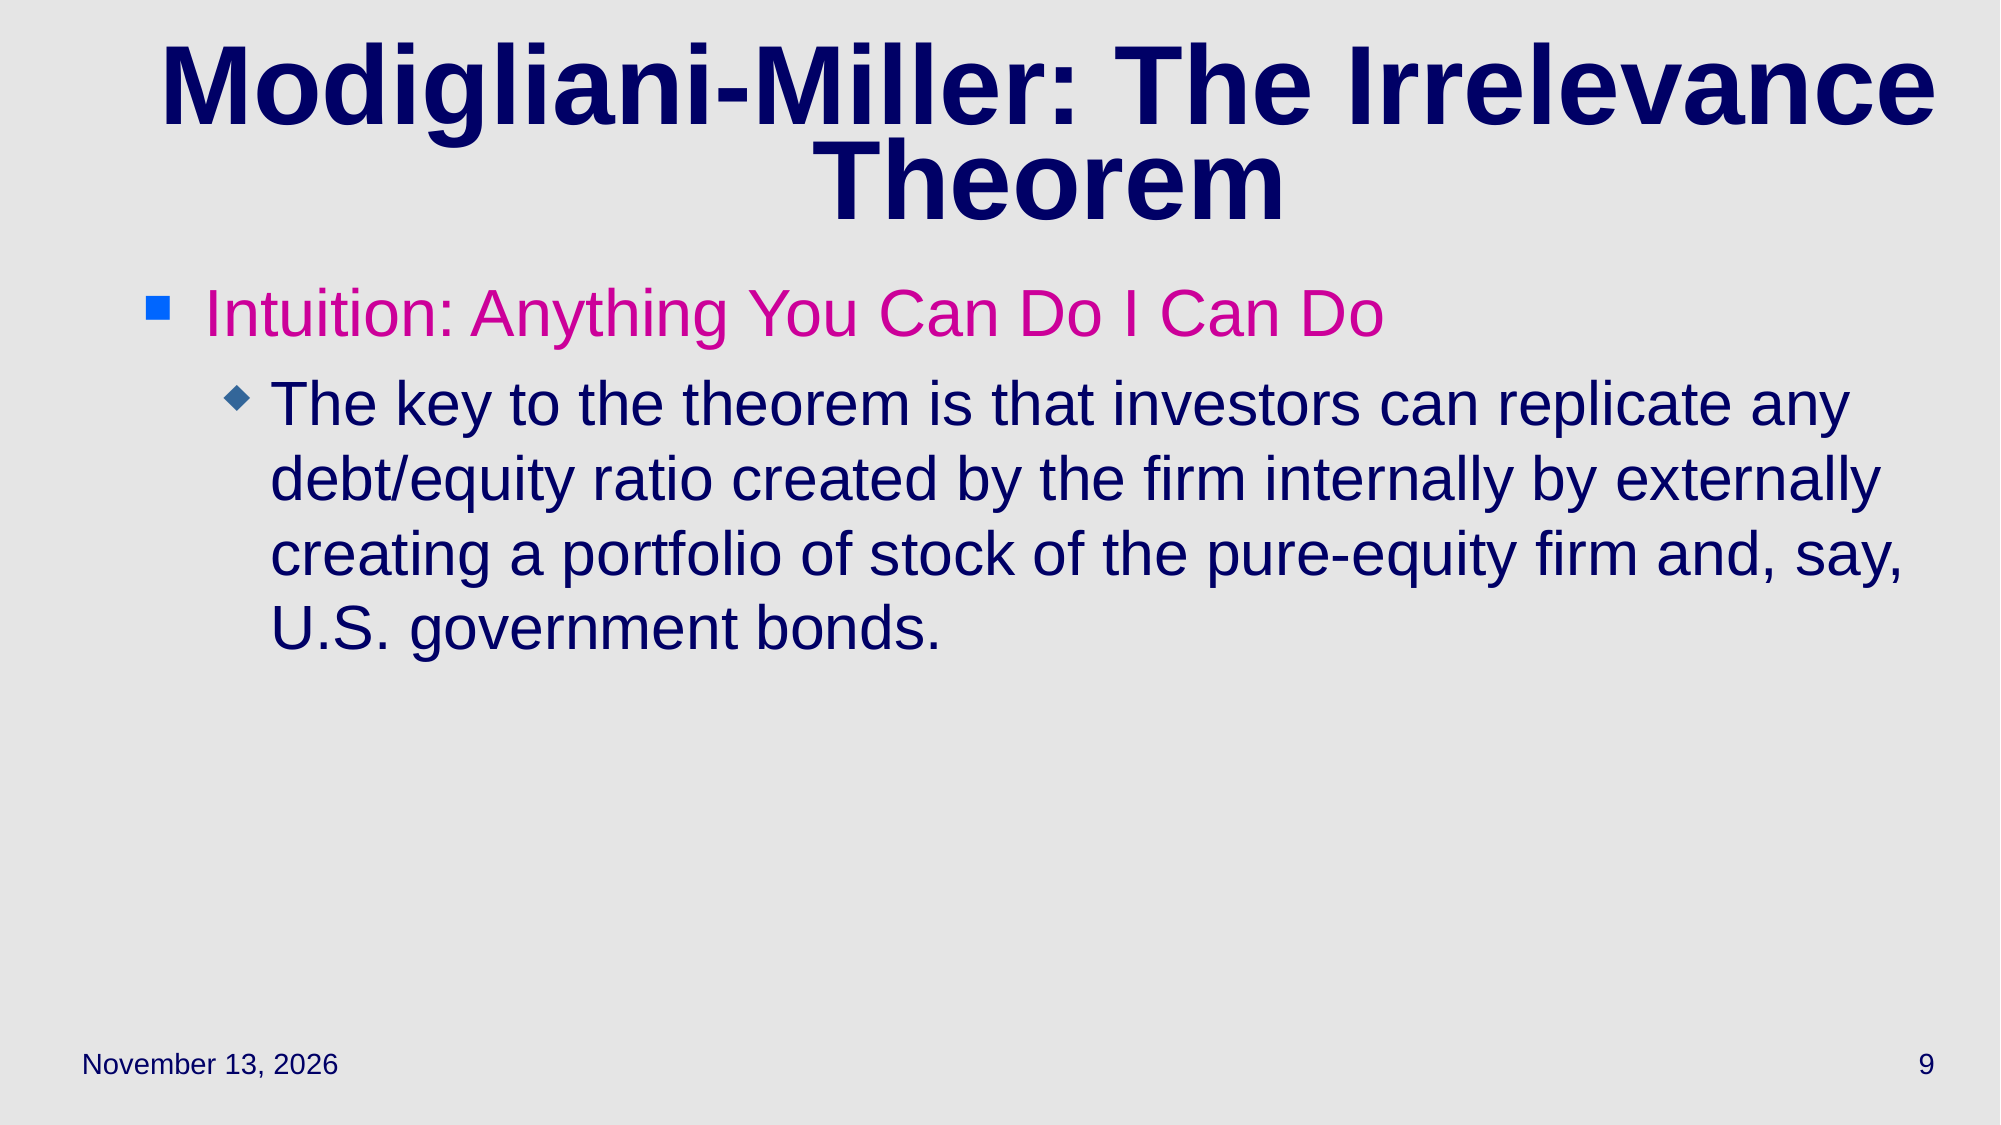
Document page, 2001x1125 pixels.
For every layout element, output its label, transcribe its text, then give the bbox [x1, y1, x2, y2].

slide_number 9 [1533, 1024, 1951, 1101]
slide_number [66, 1024, 484, 1101]
title Modigliani-Miller: The Irrelevance Theorem [133, 50, 1967, 238]
list Intuition: Anything You Can Do I Can Do The key to the theorem is that investors can replicate any debt/equity ratio created by the firm internally by externally creating a portfolio of stock of the pure-equity firm and, say, U.S. government bonds. [133, 262, 1967, 938]
